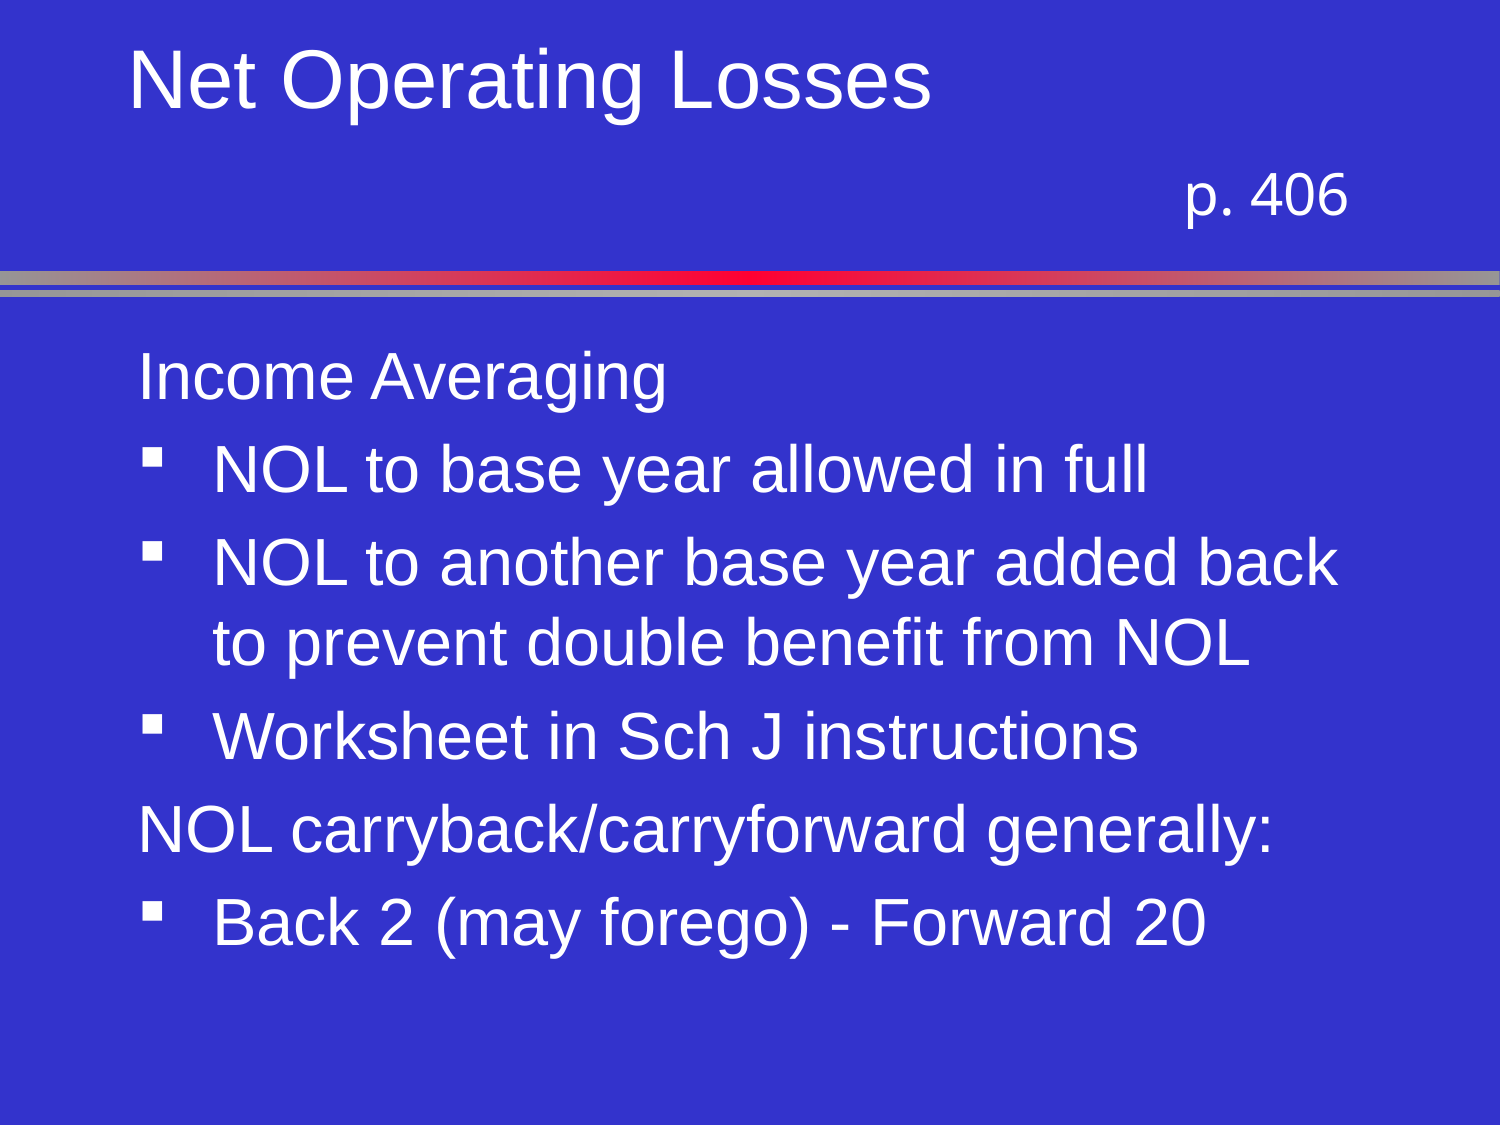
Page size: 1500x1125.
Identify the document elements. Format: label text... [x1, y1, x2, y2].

list Income Averaging NOL to base year allowed in full NOL to another base year added back to prevent double benefit from NOL Worksheet in Sch J instructions NOL carryback/carryforward generally: Back 2 (may forego) - Forward 20 [112, 324, 1388, 1000]
text_box p. 406 [1062, 149, 1463, 235]
title Net Operating Losses [112, 0, 1388, 250]
